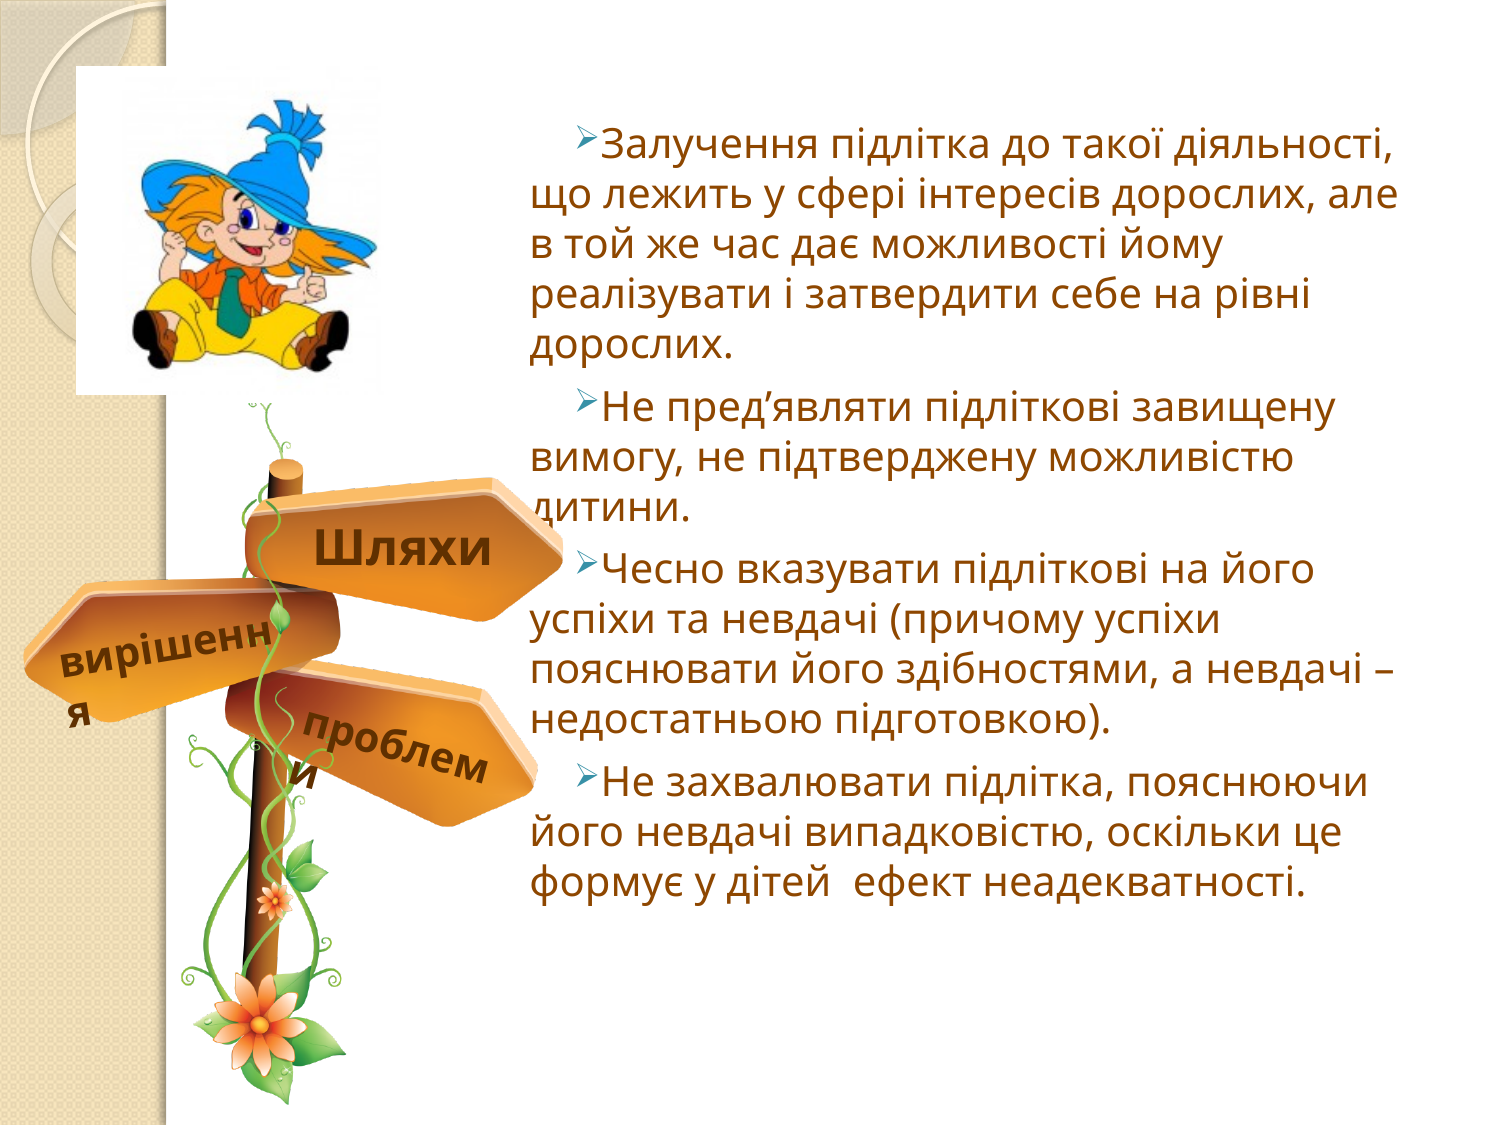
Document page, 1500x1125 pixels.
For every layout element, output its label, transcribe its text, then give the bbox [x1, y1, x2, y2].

subtitle Залучення підлітка до такої діяльності, що лежить у сфері інтересів дорослих, але в той же час дає можливості йому реалізувати і затвердити себе на рівні дорослих. Не пред’являти підліткові завищену вимогу, не підтверджену можливістю дитини. Чесно вказувати підліткові на його успіхи та невдачі (причому успіхи пояснювати його здібностями, а невдачі – недостатньою підготовкою). Не захвалювати підлітка, пояснюючи його невдачі випадковістю, оскільки це формує у дітей ефект неадекватності. [510, 116, 1439, 1050]
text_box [17, 402, 571, 1105]
picture [76, 66, 429, 395]
